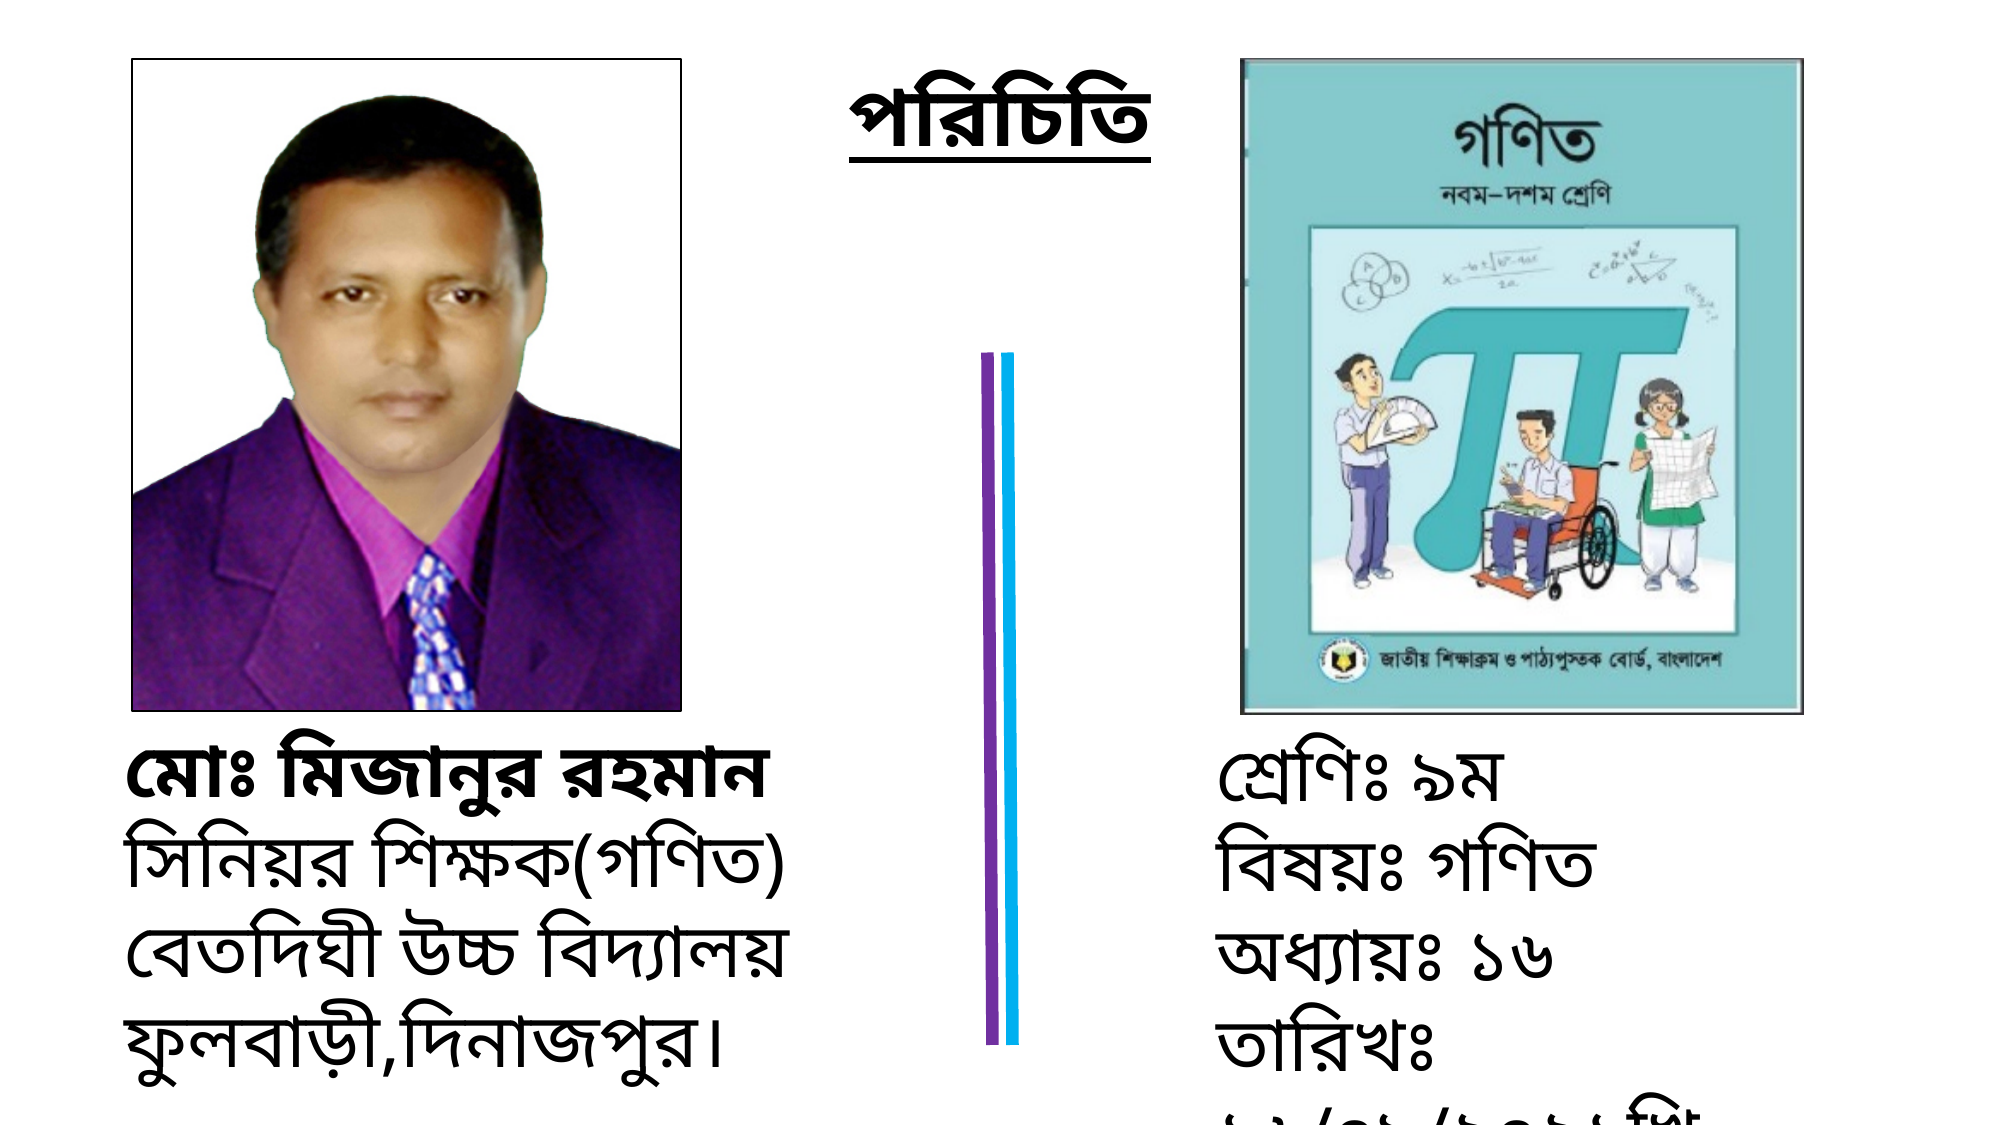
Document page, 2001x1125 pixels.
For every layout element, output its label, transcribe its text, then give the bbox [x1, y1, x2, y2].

text_box মোঃ মিজানুর রহমান সিনিয়র শিক্ষক(গণিত) বেতদিঘী উচ্চ বিদ্যালয় ফুলবাড়ী,দিনাজপুর। [110, 715, 819, 1090]
picture [132, 59, 680, 710]
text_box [987, 352, 1013, 1045]
text_box পরিচিতি [829, 55, 1171, 171]
text_box শ্রেণিঃ ৯ম বিষয়ঃ গণিত অধ্যায়ঃ ১৬ তারিখঃ ১৬/০৯/২০২১খ্রি. [1201, 718, 1938, 1125]
picture [1240, 58, 1804, 715]
